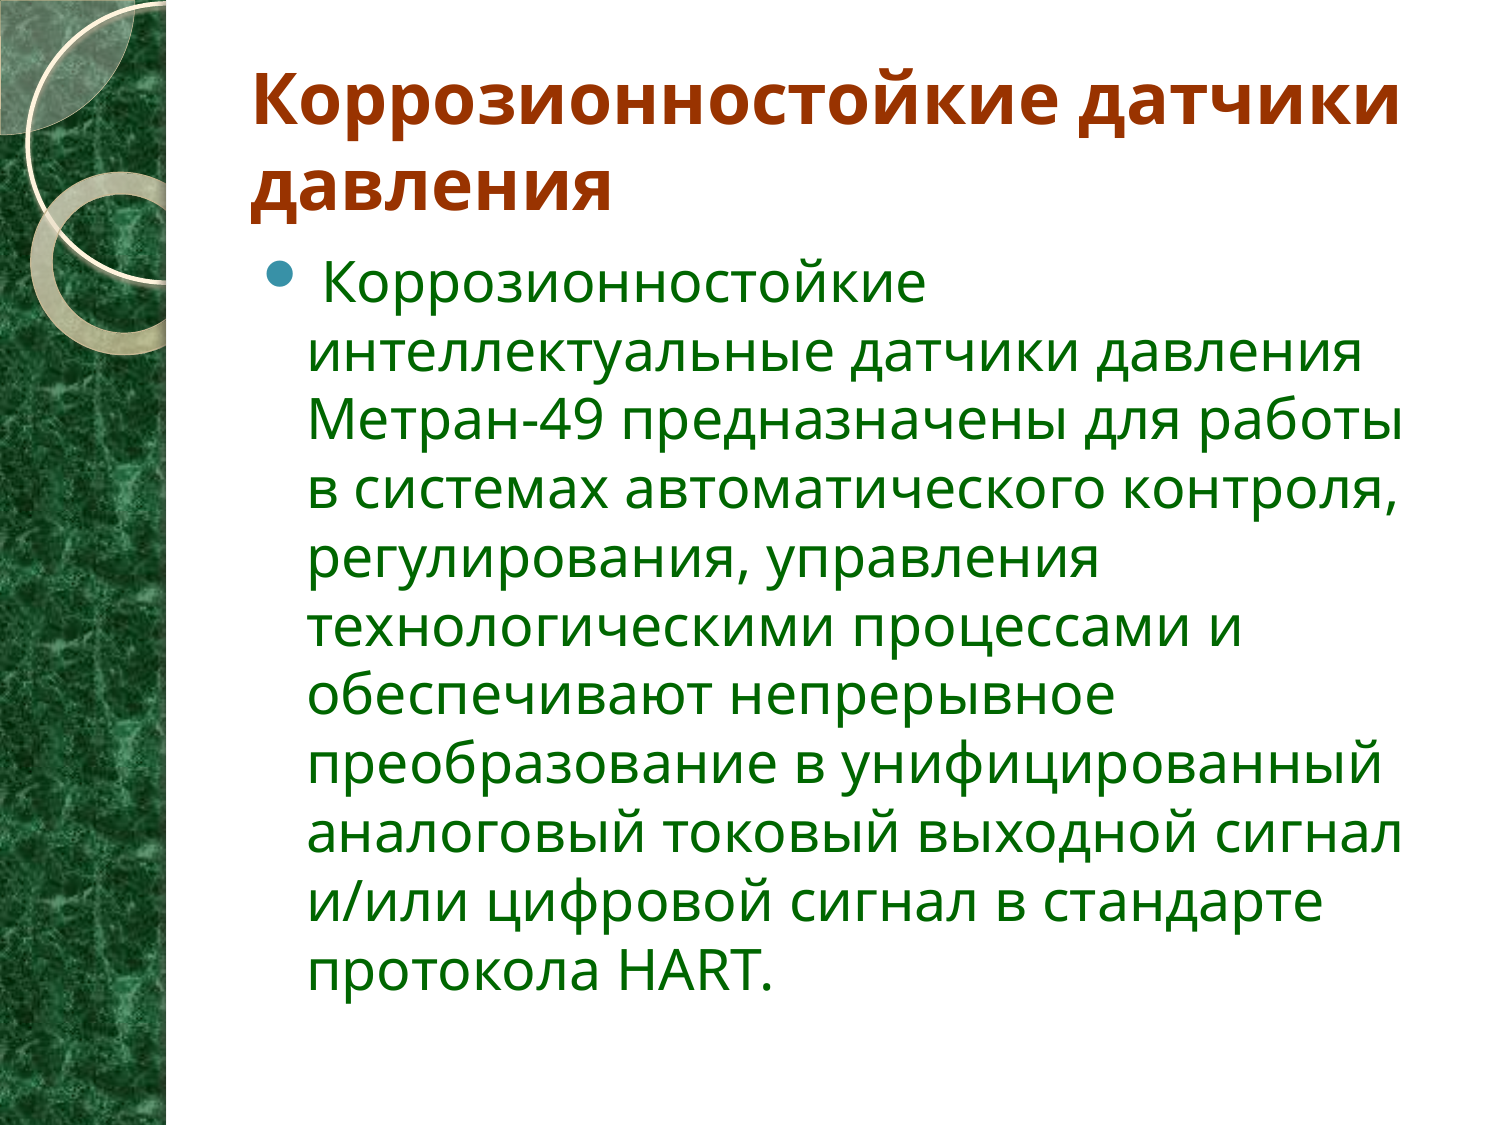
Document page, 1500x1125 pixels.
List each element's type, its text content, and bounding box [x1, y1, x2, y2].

picture [53, 241, 160, 332]
picture [136, 0, 164, 4]
list Коррозионностойкие интеллектуальные датчики давления Метран-49 предназначены для работы в системах автоматического контроля, регулирования, управления технологическими процессами и обеспечивают непрерывное преобразование в унифицированный аналоговый токовый выходной сигнал и/или цифровой сигнал в стандарте протокола HART. [235, 237, 1466, 1025]
picture [62, 195, 160, 280]
picture [0, 134, 166, 1125]
picture [32, 13, 160, 207]
title Коррозионностойкие датчики давления [235, 45, 1466, 233]
